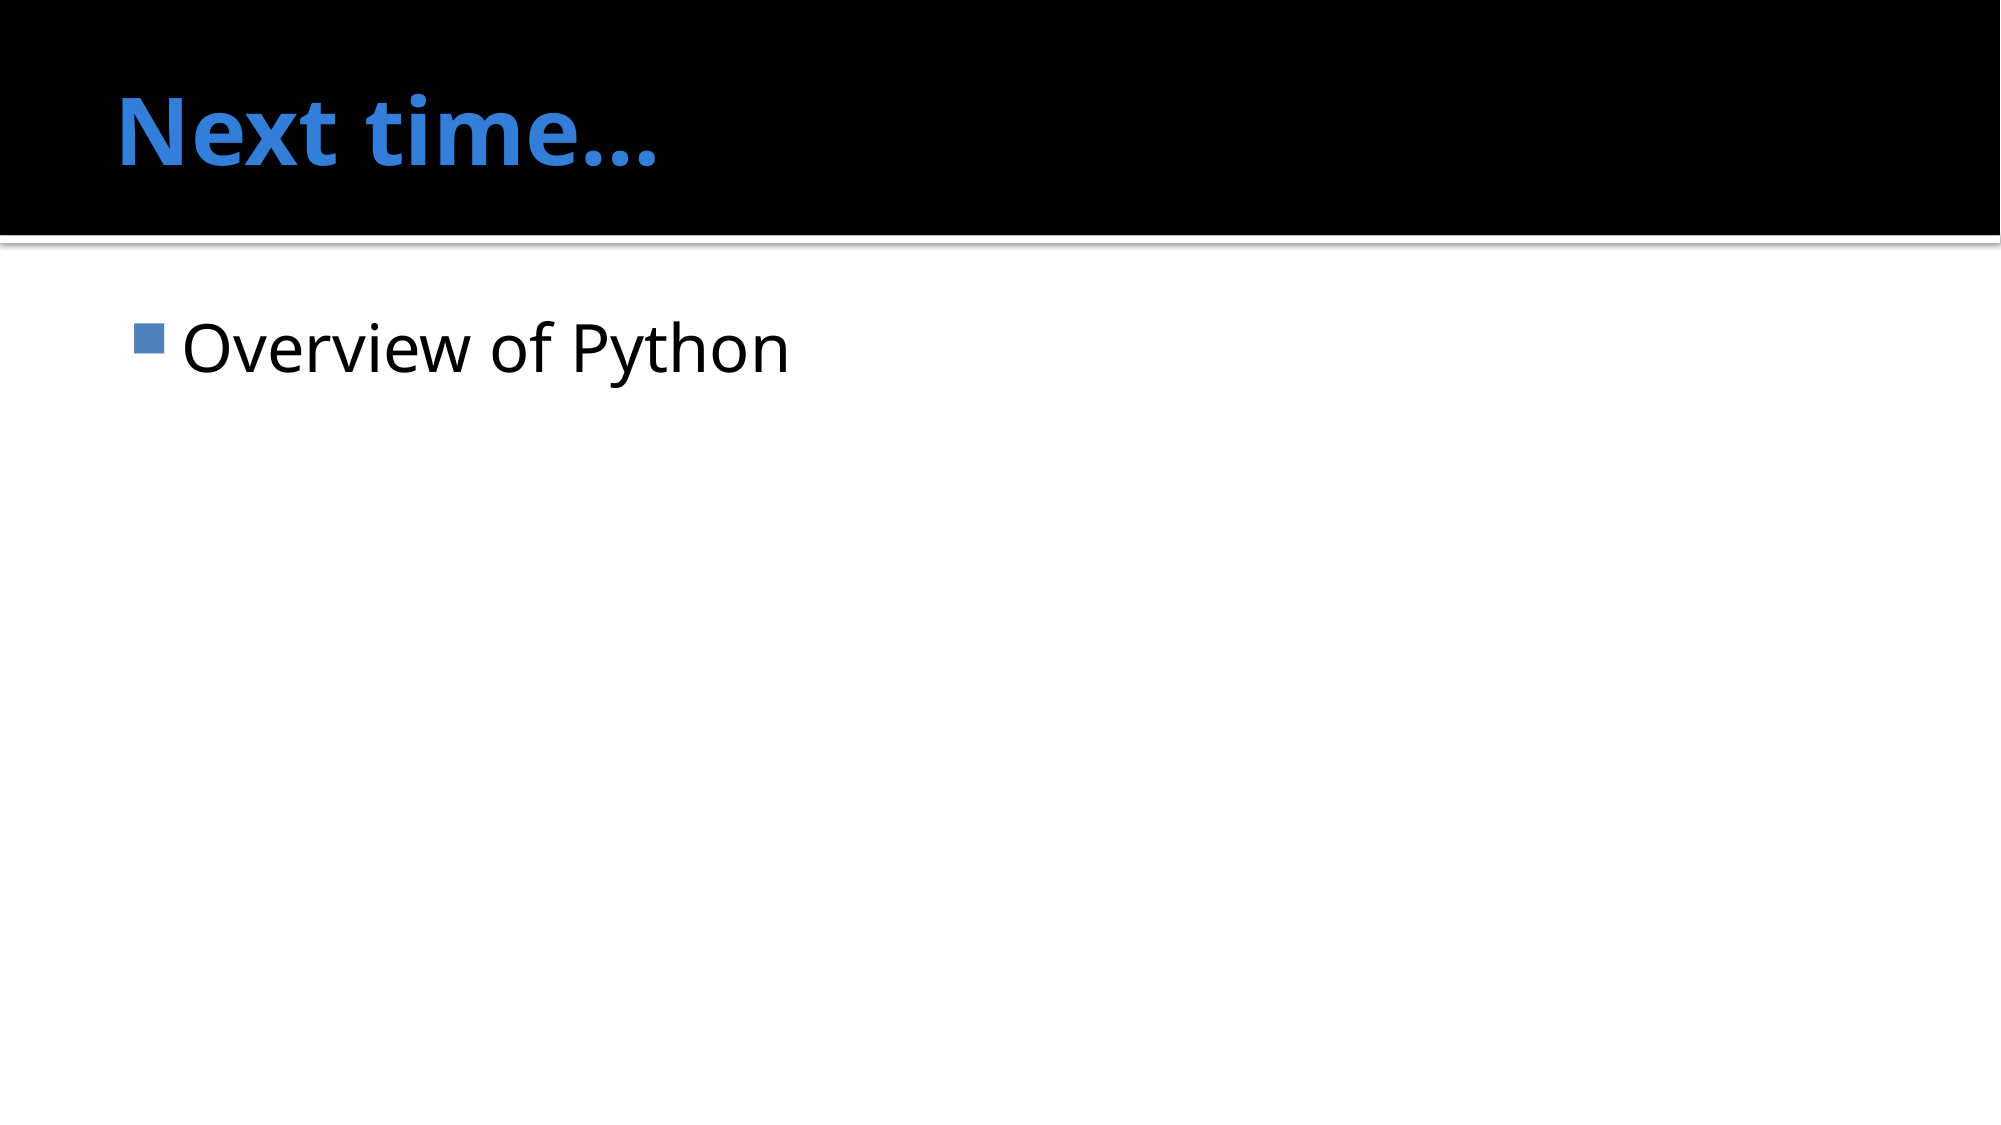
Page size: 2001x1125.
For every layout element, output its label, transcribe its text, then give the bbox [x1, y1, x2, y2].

list Overview of Python [99, 291, 1900, 1050]
title Next time… [99, 25, 1900, 231]
